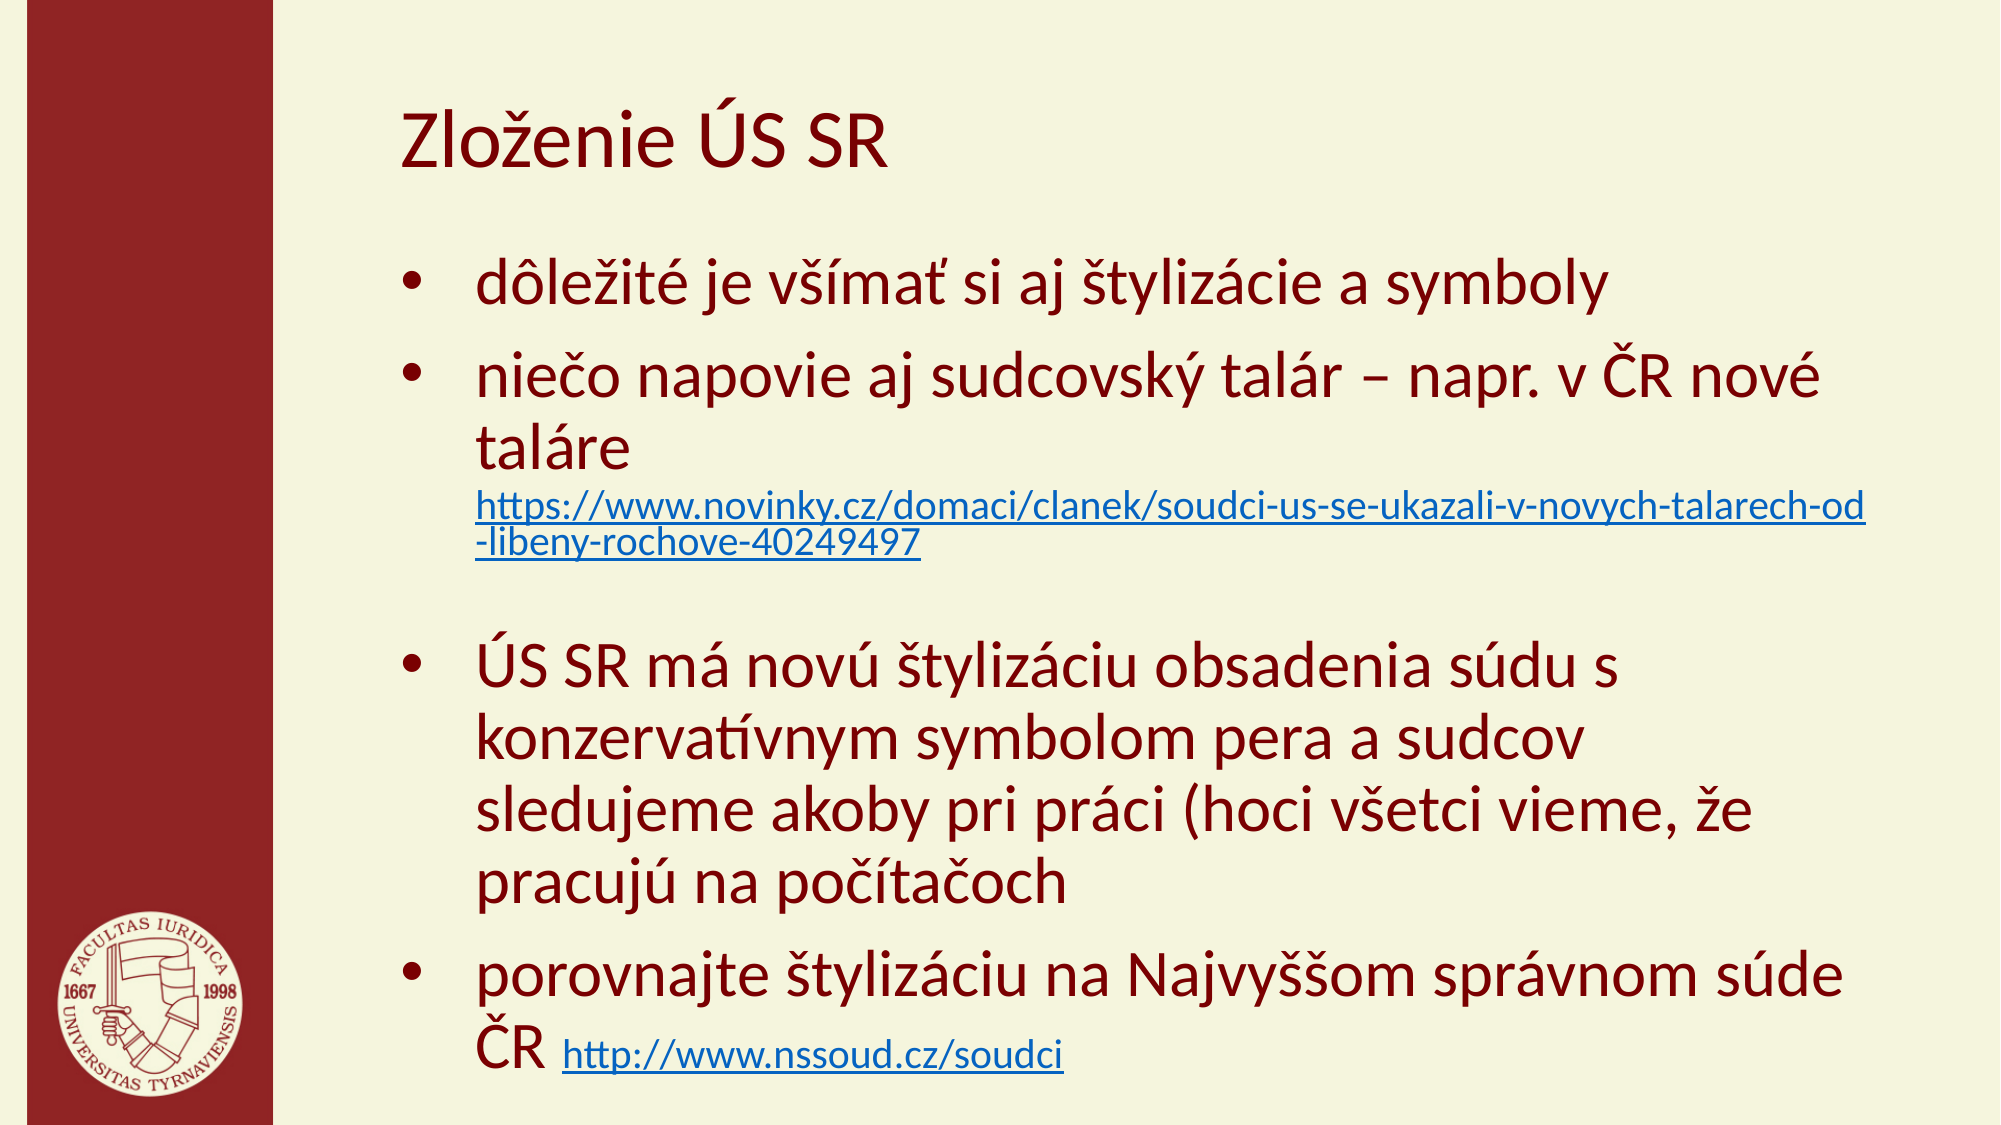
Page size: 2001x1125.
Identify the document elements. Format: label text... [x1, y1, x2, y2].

subtitle dôležité je všímať si aj štylizácie a symboly niečo napovie aj sudcovský talár – napr. v ČR nové taláre https://www.novinky.cz/domaci/clanek/soudci-us-se-ukazali-v-novych-talarech-od-libeny-rochove-40249497 ÚS SR má novú štylizáciu obsadenia súdu s konzervatívnym symbolom pera a sudcov sledujeme akoby pri práci (hoci všetci vieme, že pracujú na počítačoch porovnajte štylizáciu na Najvyššom správnom súde ČR http://www.nssoud.cz/soudci [385, 239, 1886, 1035]
title Zloženie ÚS SR [385, 113, 1855, 194]
picture [0, 0, 2001, 1125]
